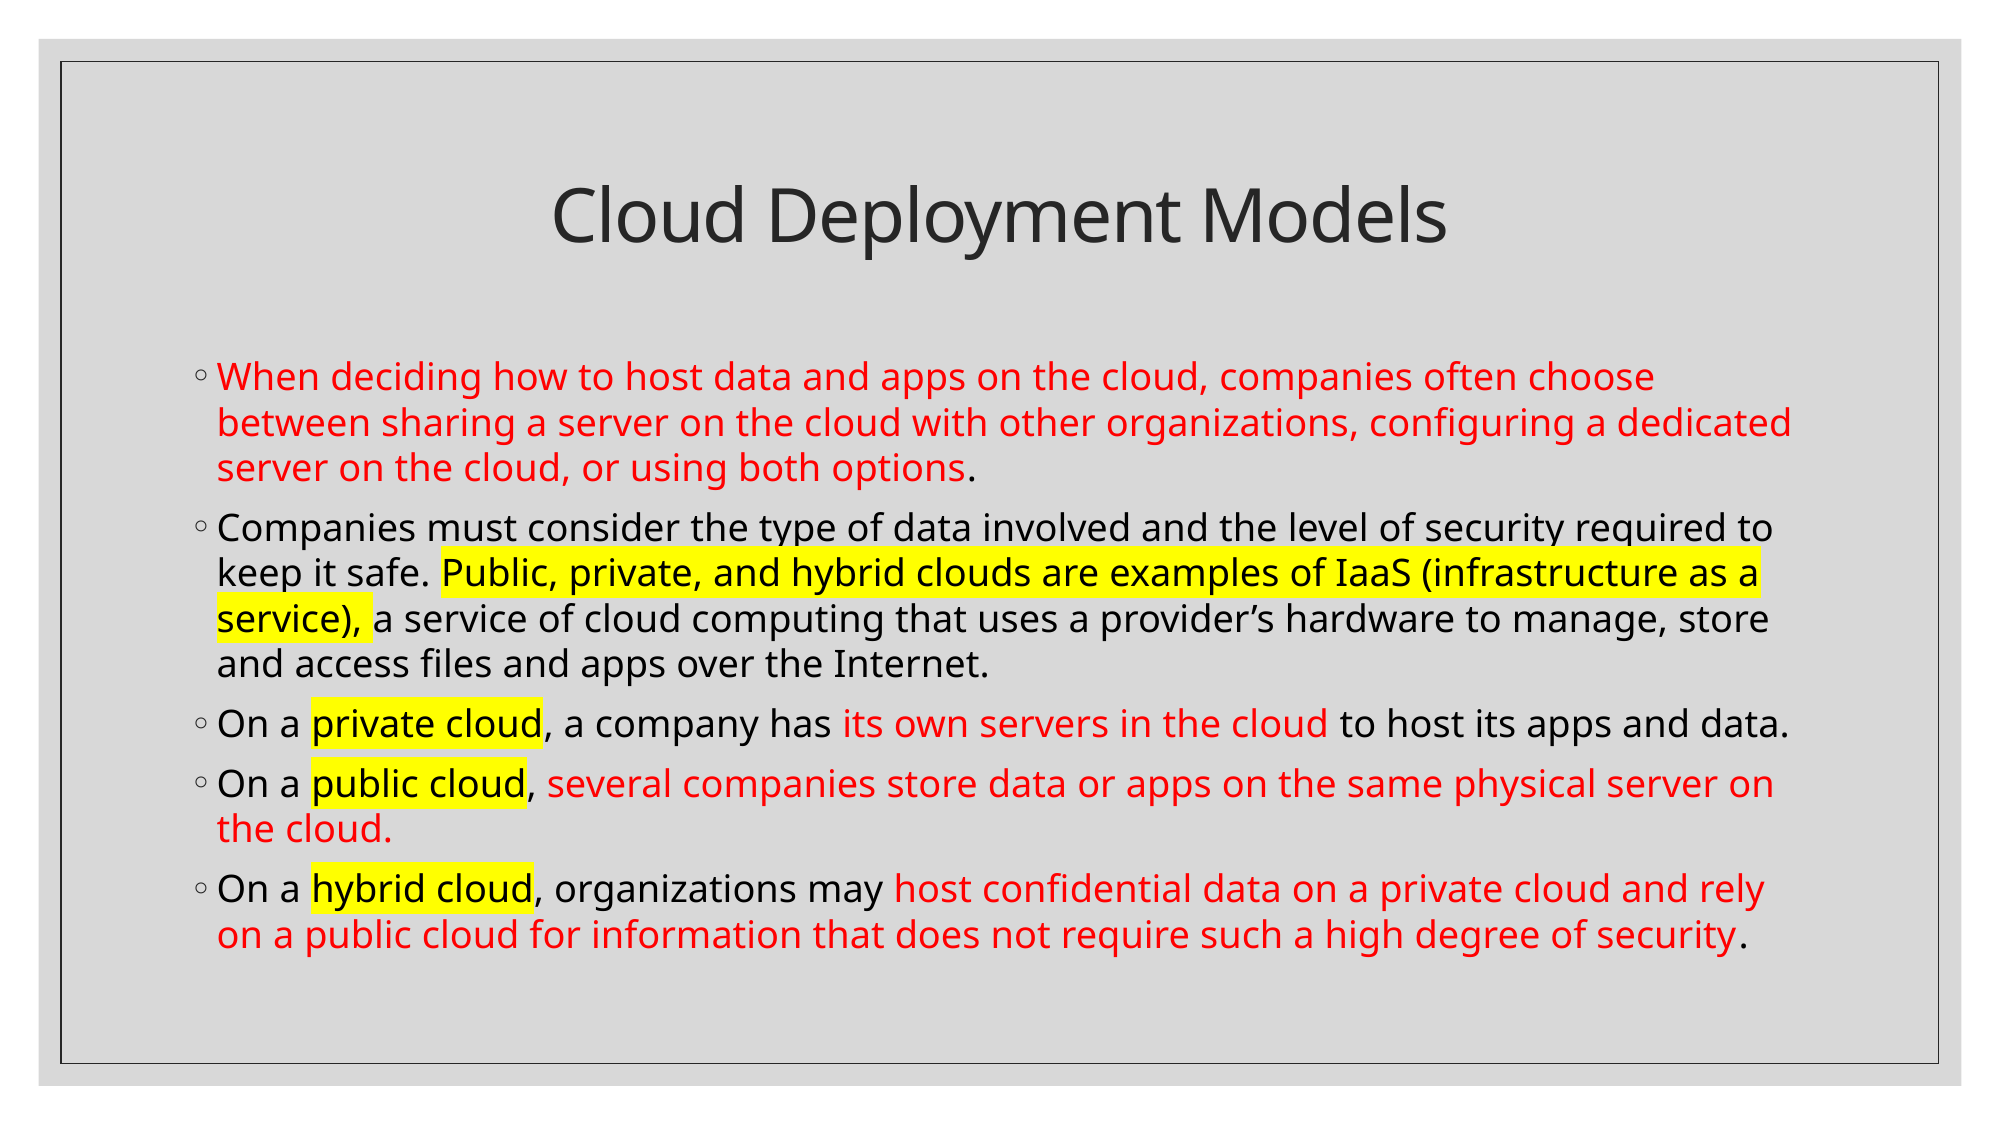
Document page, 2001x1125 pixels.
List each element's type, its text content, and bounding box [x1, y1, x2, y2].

list When deciding how to host data and apps on the cloud, companies often choose between sharing a server on the cloud with other organizations, configuring a dedicated server on the cloud, or using both options. Companies must consider the type of data involved and the level of security required to keep it safe. Public, private, and hybrid clouds are examples of IaaS (infrastructure as a service), a service of cloud computing that uses a provider’s hardware to manage, store and access files and apps over the Internet. On a private cloud, a company has its own servers in the cloud to host its apps and data. On a public cloud, several companies store data or apps on the same physical server on the cloud. On a hybrid cloud, organizations may host confidential data on a private cloud and rely on a public cloud for information that does not require such a high degree of security. [174, 345, 1825, 977]
title Cloud Deployment Models [174, 105, 1825, 331]
